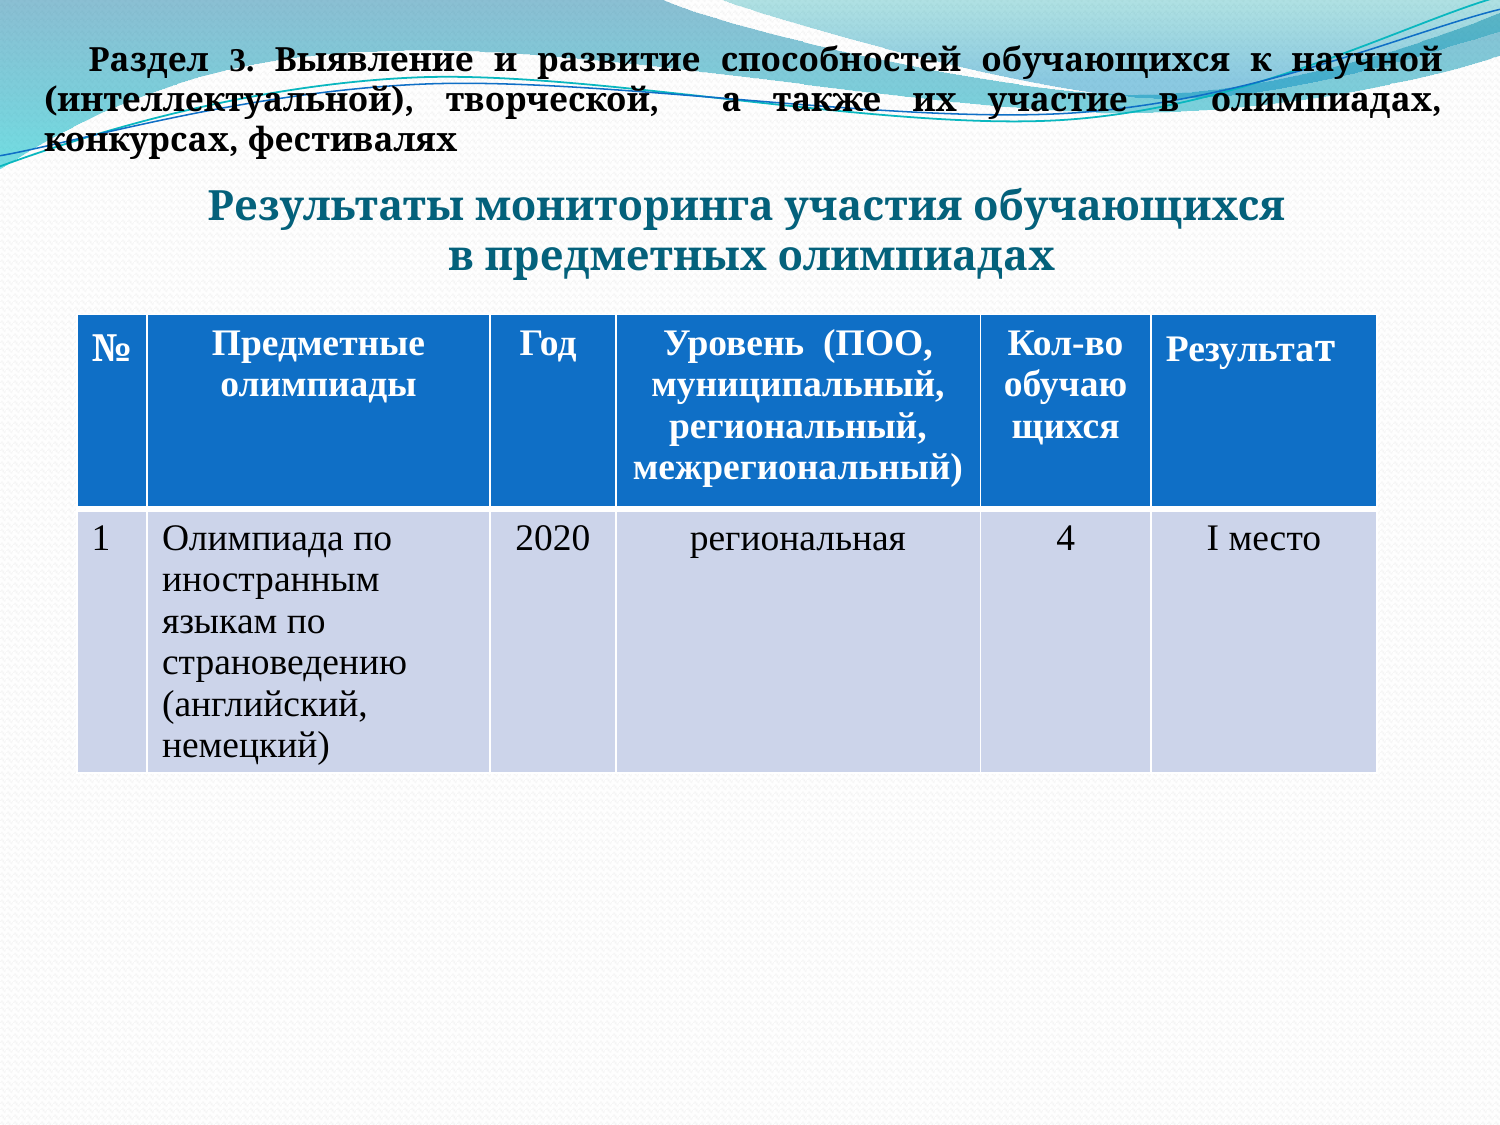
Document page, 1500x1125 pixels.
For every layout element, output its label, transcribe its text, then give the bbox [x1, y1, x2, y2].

table_cell 4 [981, 512, 1150, 772]
table_cell Олимпиада по иностранным языкам по страноведению (английский, немецкий) [148, 512, 489, 772]
text_box Раздел 3. Выявление и развитие способностей обучающихся к научной (интеллектуальной), творческой, а также их участие в олимпиадах, конкурсах, фестивалях [29, 30, 1459, 166]
table_cell региональная [617, 512, 980, 772]
table_cell I место [1152, 512, 1376, 772]
table_header Предметные олимпиады [148, 315, 489, 506]
title Результаты мониторинга участия обучающихся в предметных олимпиадах [76, 172, 1427, 279]
table_header Кол-во обучающихся [981, 315, 1150, 506]
table_header Год [491, 315, 615, 506]
table_header Результат [1152, 315, 1376, 506]
table_cell 1 [78, 512, 146, 772]
table_header Уровень (ПОО, муниципальный, региональный, межрегиональный) [617, 315, 980, 506]
table_header № [78, 315, 146, 506]
table_cell 2020 [491, 512, 615, 772]
